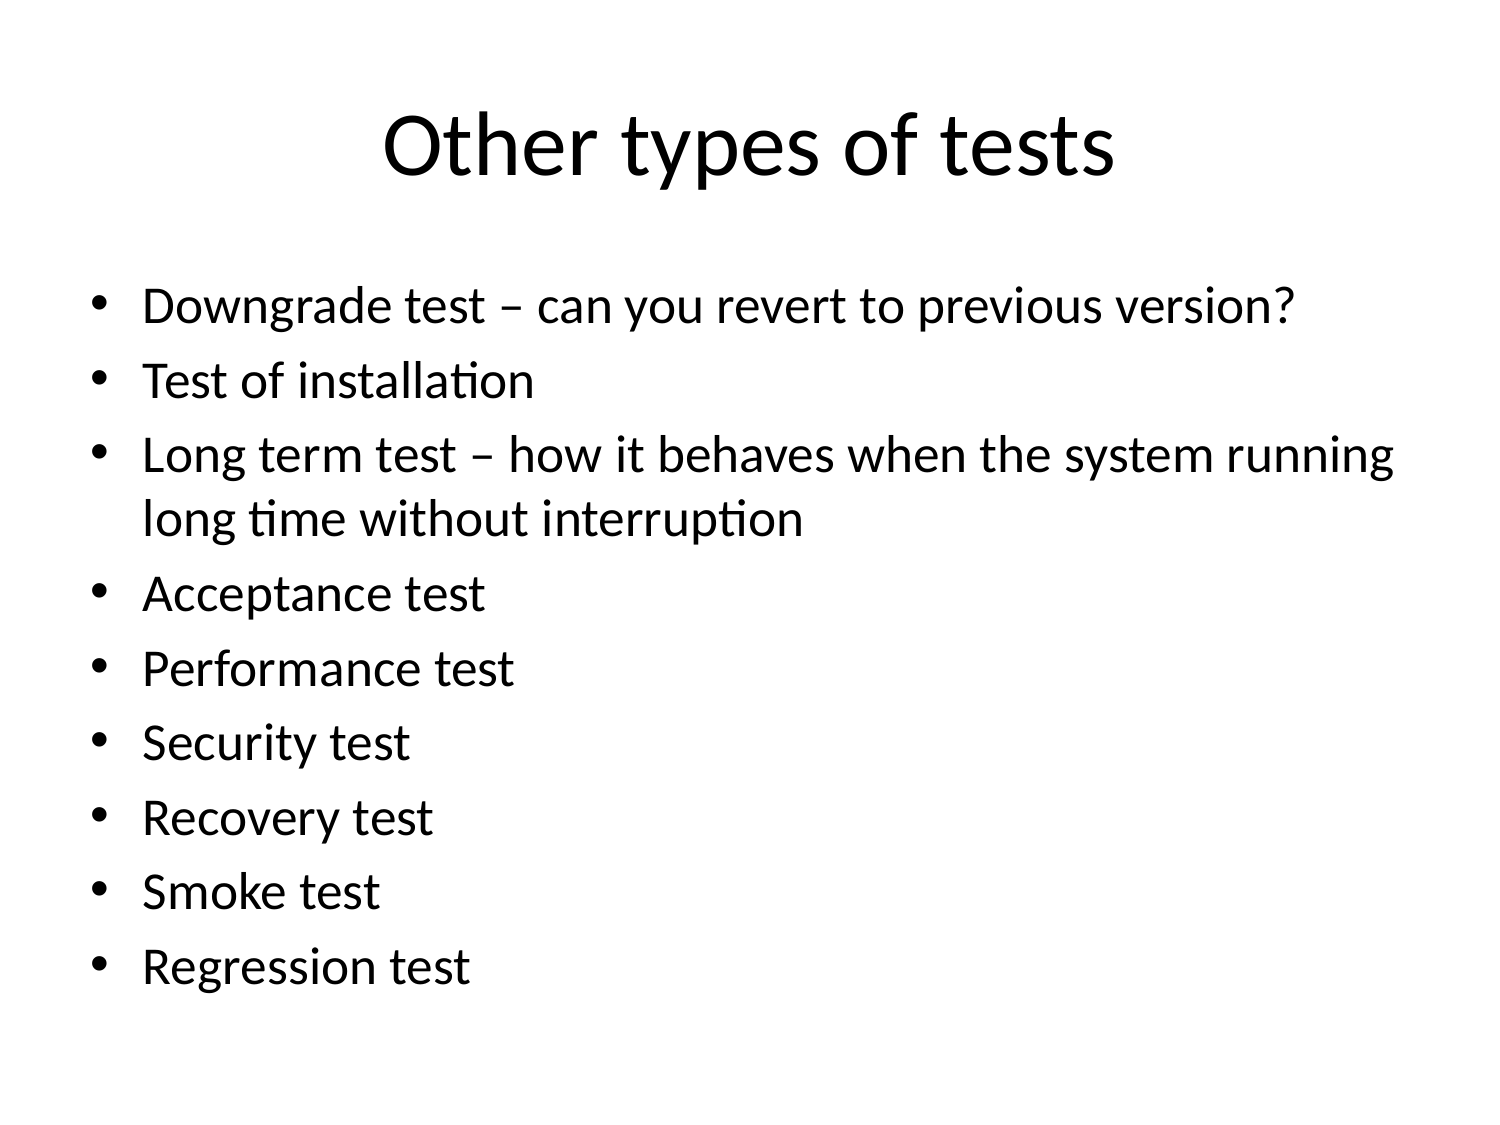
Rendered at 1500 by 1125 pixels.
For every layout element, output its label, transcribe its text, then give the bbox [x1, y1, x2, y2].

title Other types of tests [75, 45, 1425, 233]
list Downgrade test – can you revert to previous version? Test of installation Long term test – how it behaves when the system running long time without interruption Acceptance test Performance test Security test Recovery test Smoke test Regression test [75, 262, 1425, 1005]
